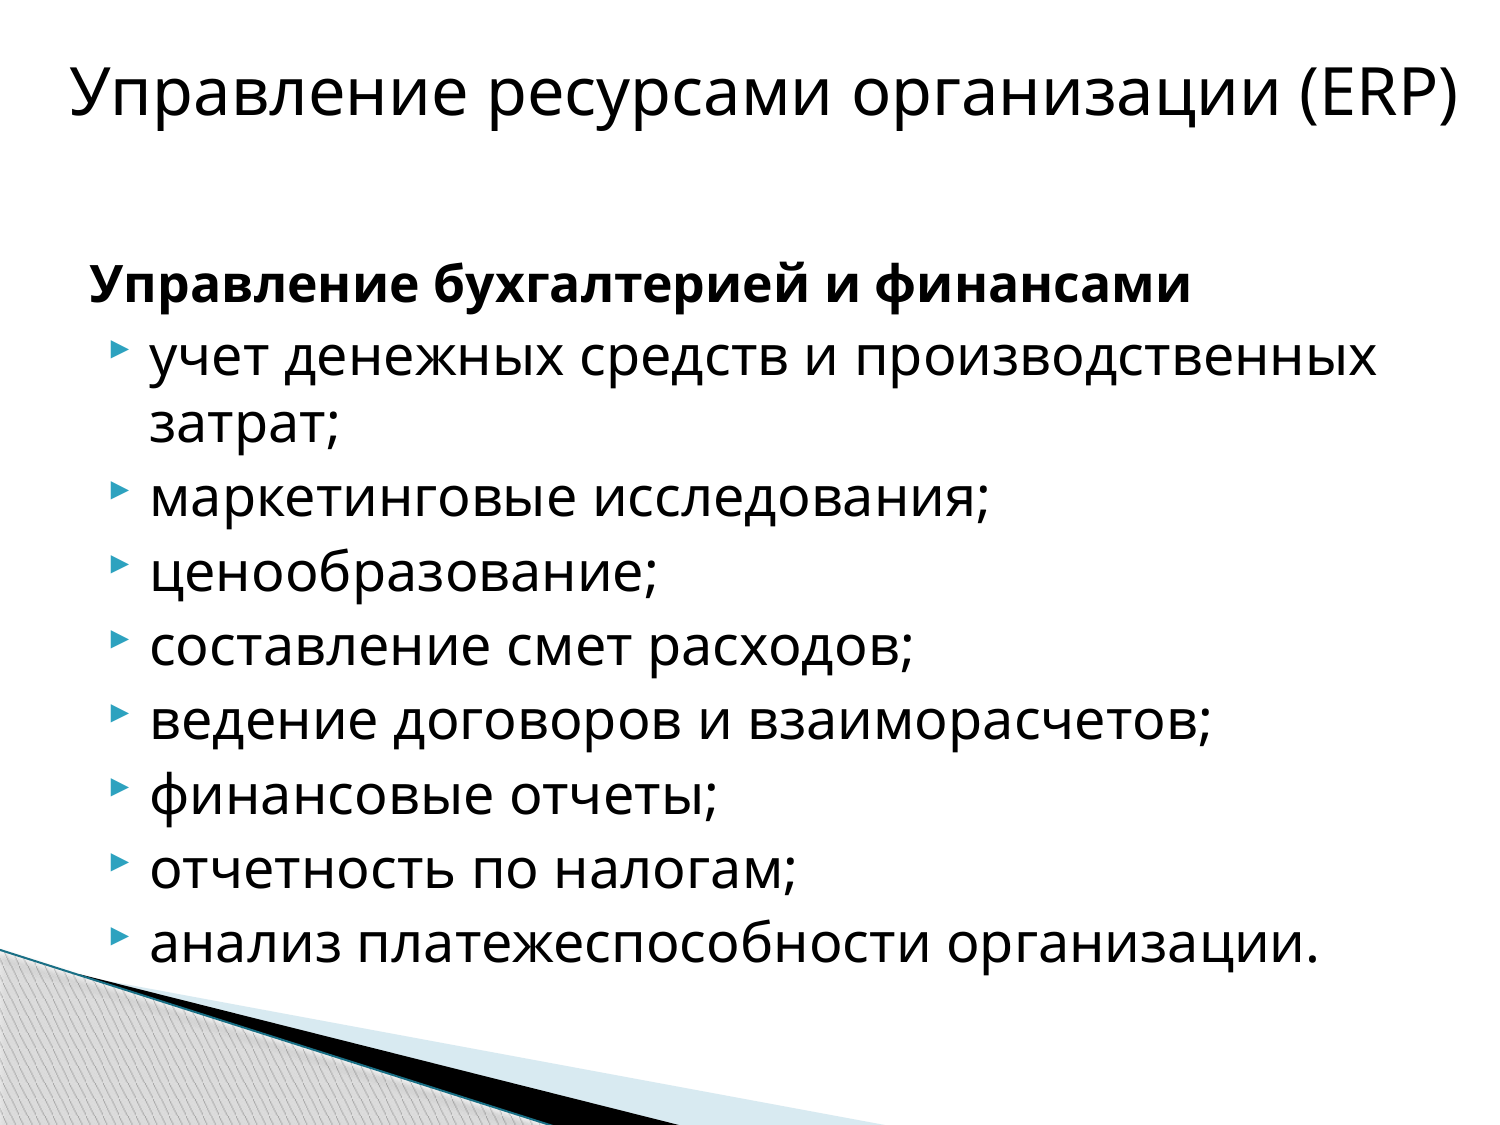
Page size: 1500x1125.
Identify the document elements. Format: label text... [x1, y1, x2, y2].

list Управление бухгалтерией и финансами учет денежных средств и производственных затрат; маркетинговые исследования; ценообразование; составление смет расходов; ведение договоров и взаиморасчетов; финансовые отчеты; отчетность по налогам; анализ платежеспособности организации. [75, 243, 1425, 986]
text_box Управление ресурсами организации (ERP) [29, 42, 1500, 135]
